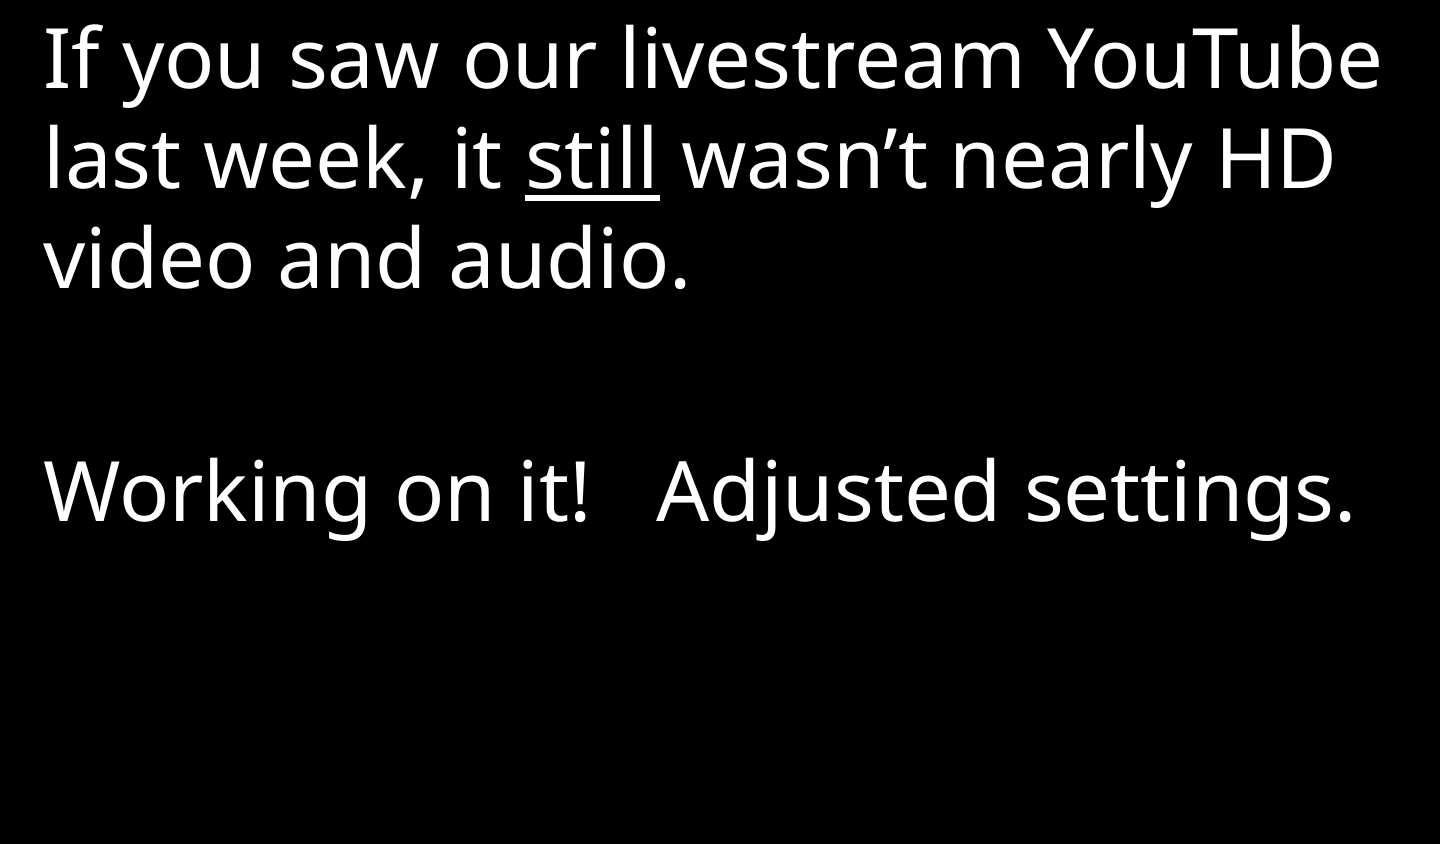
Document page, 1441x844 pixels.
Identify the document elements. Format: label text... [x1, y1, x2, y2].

subtitle If you saw our livestream YouTube last week, it still wasn’t nearly HD video and audio. Working on it! Adjusted settings. [32, 0, 1408, 844]
